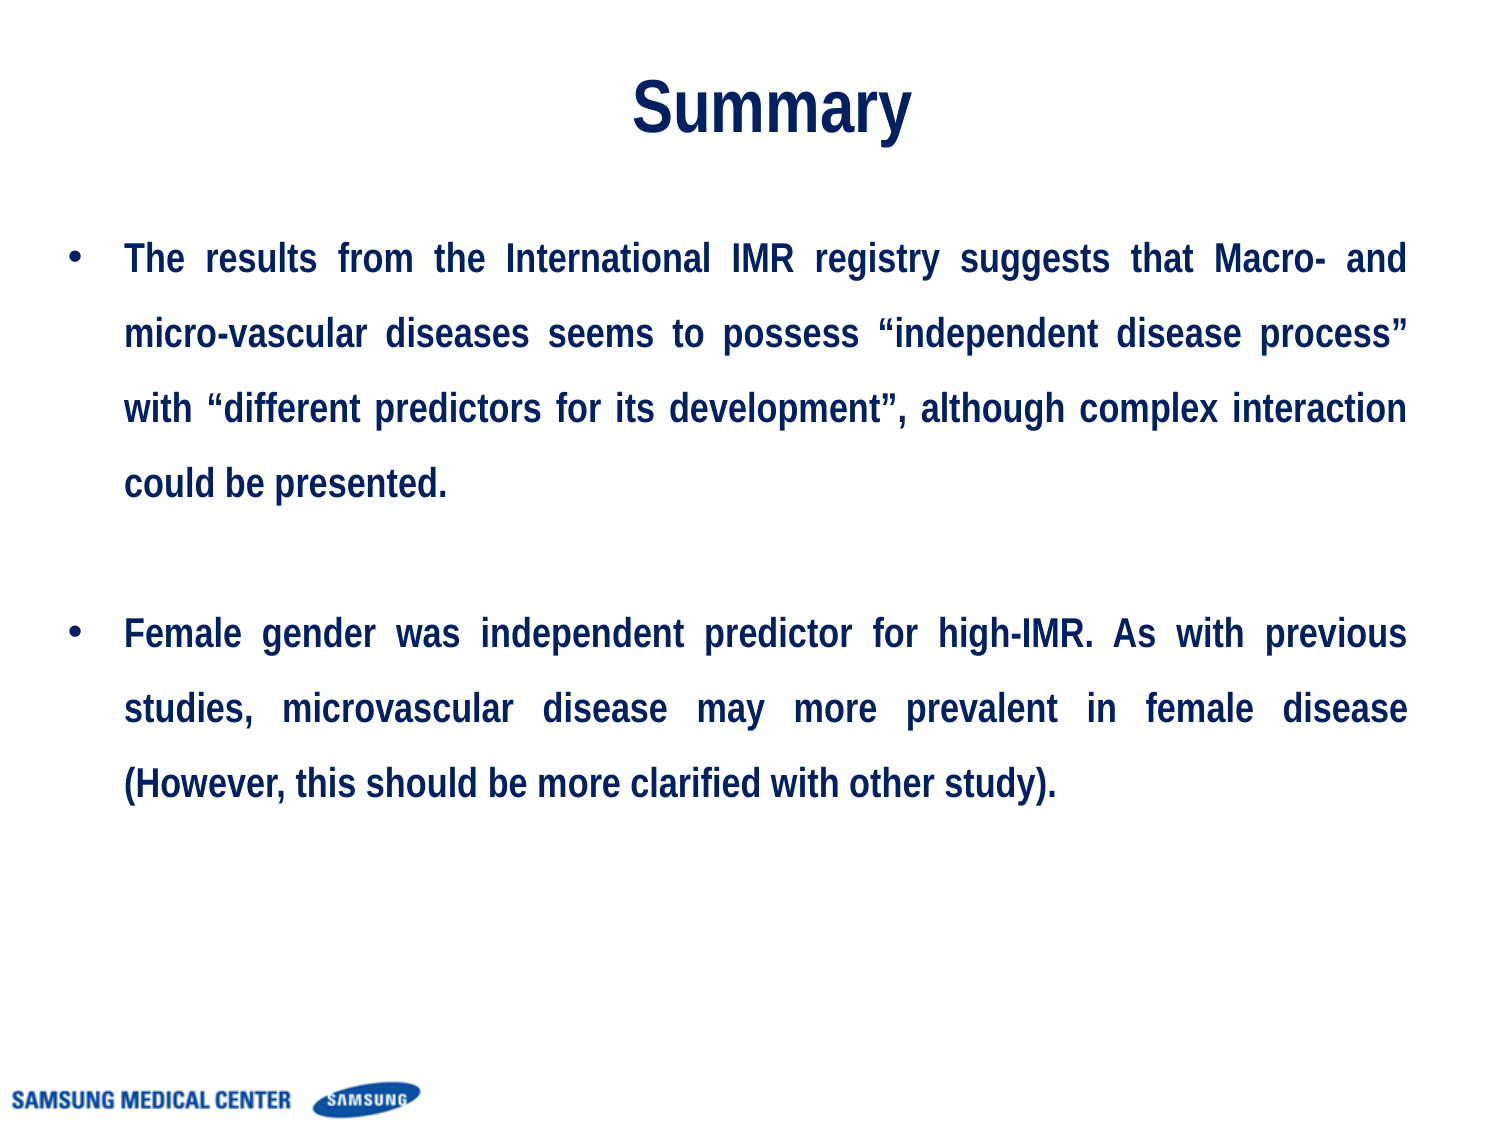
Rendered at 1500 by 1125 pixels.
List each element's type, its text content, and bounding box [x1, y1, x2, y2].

picture [0, 1070, 432, 1125]
text_box The results from the International IMR registry suggests that Macro- and micro-vascular diseases seems to possess “independent disease process” with “different predictors for its development”, although complex interaction could be presented. Female gender was independent predictor for high-IMR. As with previous studies, microvascular disease may more prevalent in female disease (However, this should be more clarified with other study). [53, 198, 1424, 814]
text_box Summary [75, 8, 1471, 197]
